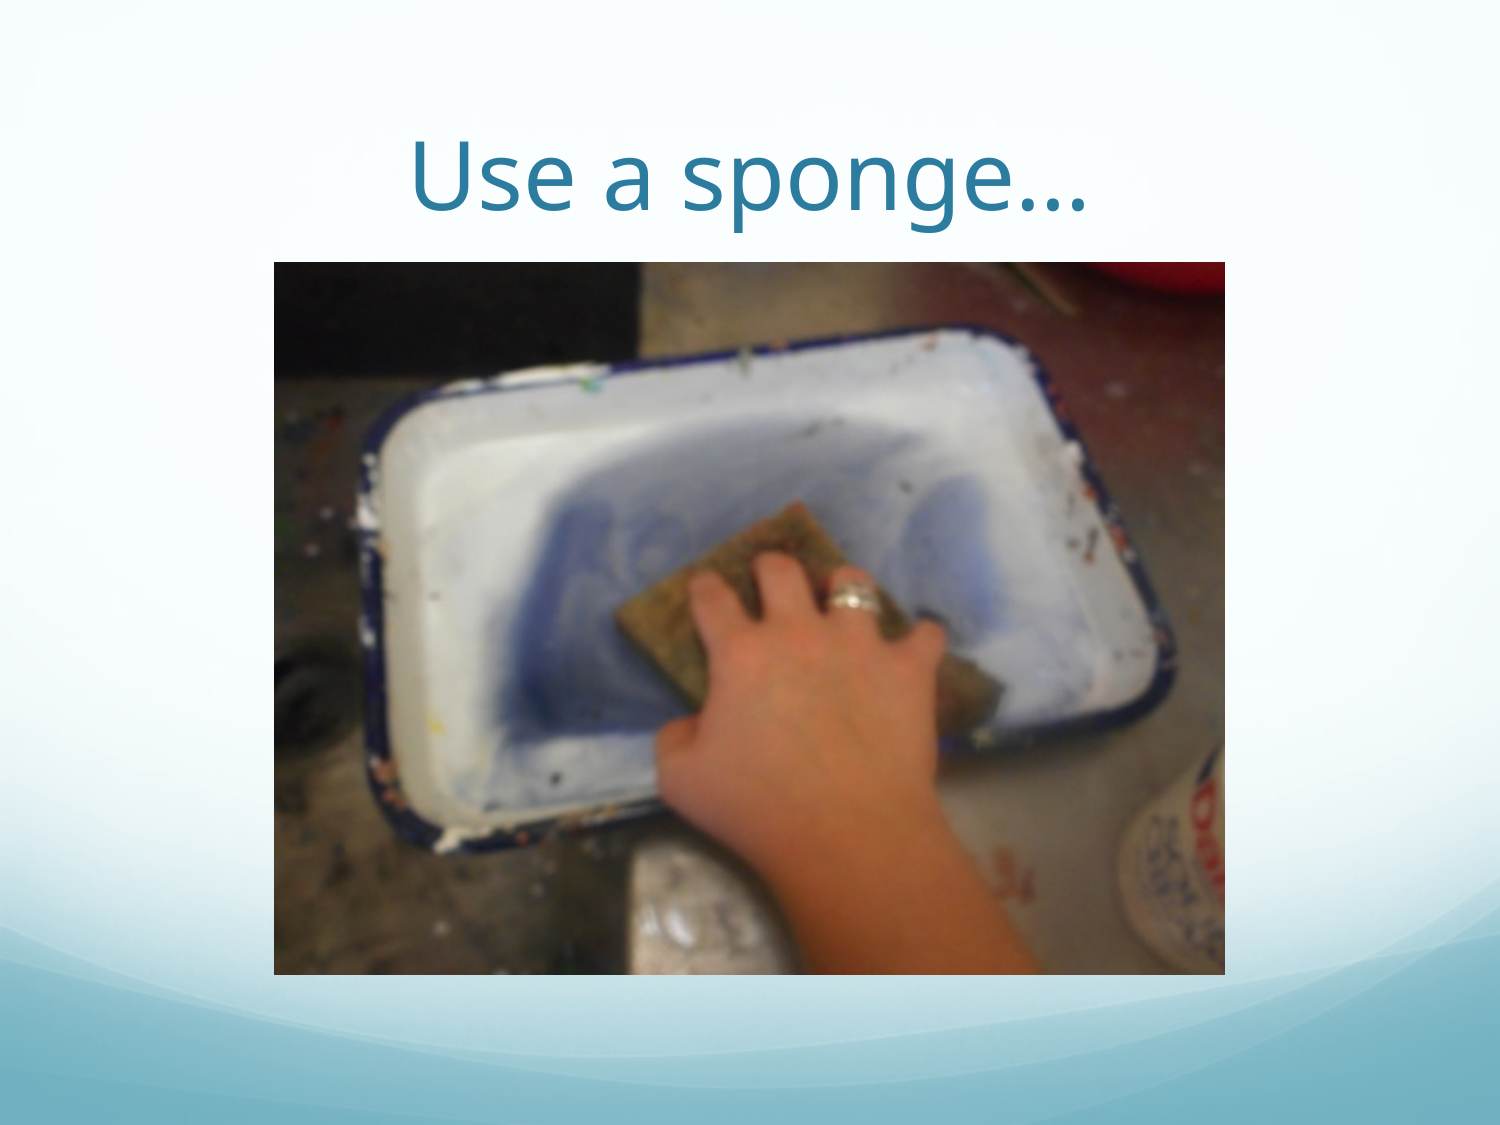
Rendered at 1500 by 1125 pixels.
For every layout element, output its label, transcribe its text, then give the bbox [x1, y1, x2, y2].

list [89, 261, 1410, 976]
title Use a sponge… [90, 17, 1410, 237]
